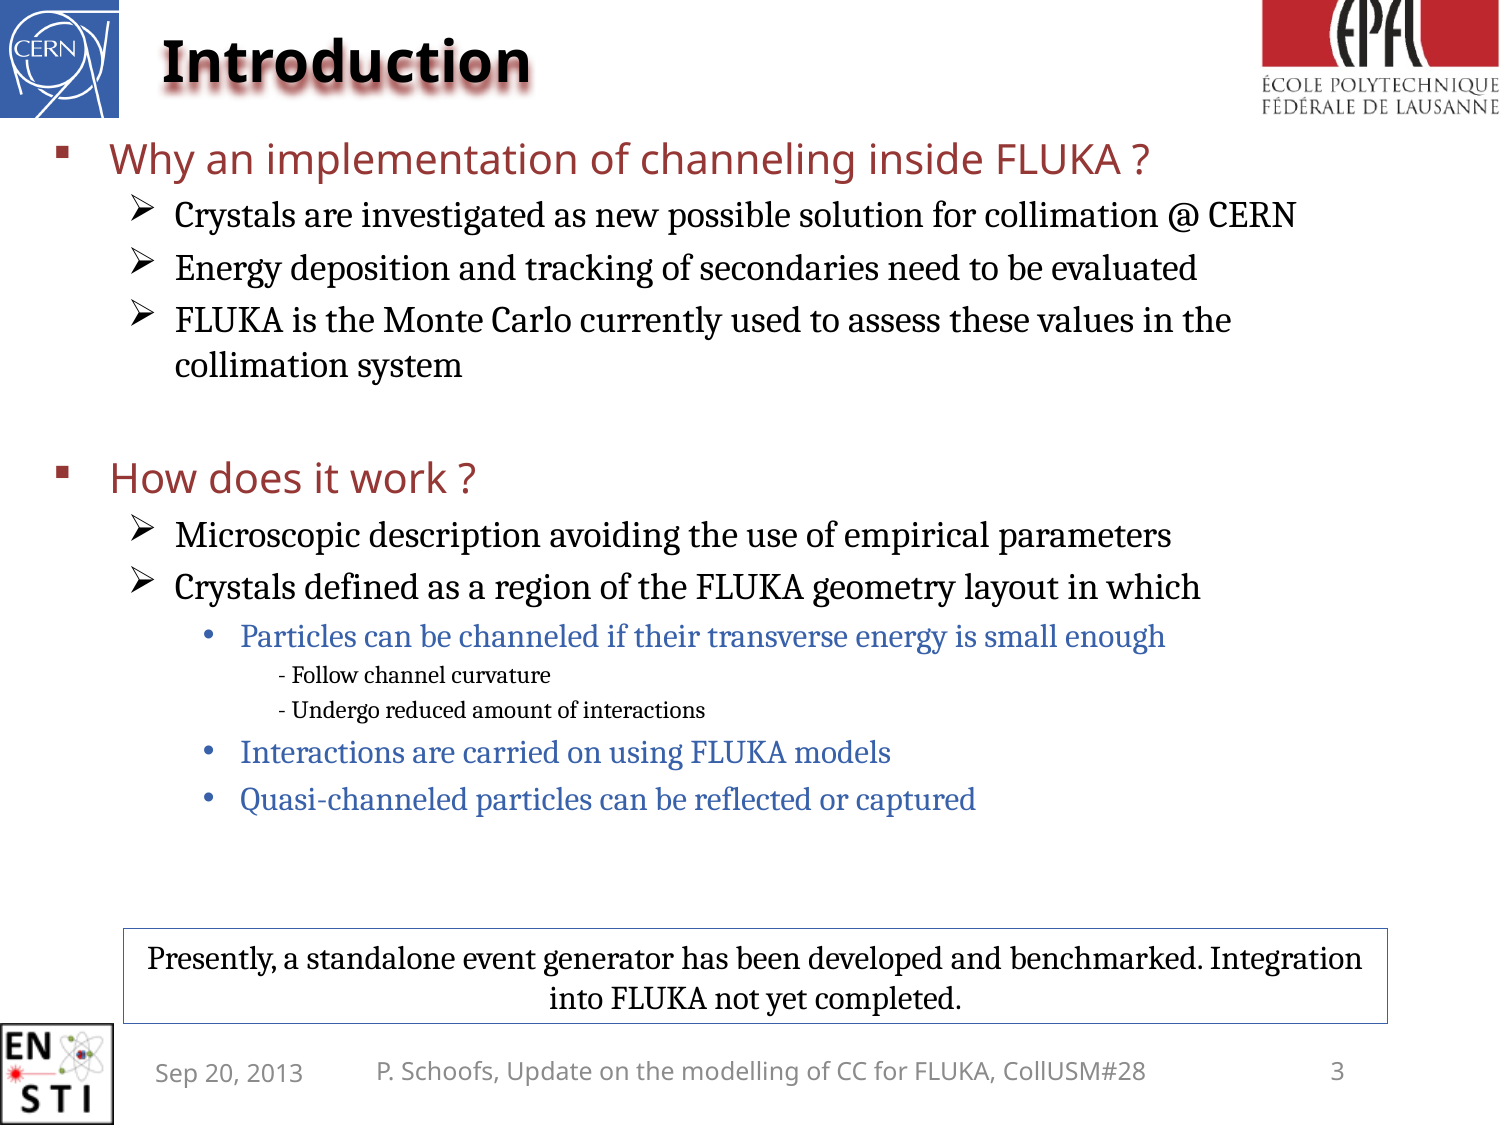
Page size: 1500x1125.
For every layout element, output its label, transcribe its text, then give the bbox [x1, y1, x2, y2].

text_box Presently, a standalone event generator has been developed and benchmarked. Integration into FLUKA not yet completed. [123, 928, 1388, 1024]
picture [0, 1023, 114, 1125]
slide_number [140, 1042, 325, 1103]
title Introduction [147, 19, 1235, 100]
slide_number 3 [1198, 1042, 1360, 1103]
footer P. Schoofs, Update on the modelling of CC for FLUKA, CollUSM#28 [360, 1042, 1164, 1103]
list Why an implementation of channeling inside FLUKA ? Crystals are investigated as new possible solution for collimation @ CERN Energy deposition and tracking of secondaries need to be evaluated FLUKA is the Monte Carlo currently used to assess these values in the collimation system How does it work ? Microscopic description avoiding the use of empirical parameters Crystals defined as a region of the FLUKA geometry layout in which Particles can be channeled if their transverse energy is small enough - Follow channel curvature - Undergo reduced amount of interactions Interactions are carried on using FLUKA models Quasi-channeled particles can be reflected or captured [37, 125, 1424, 976]
picture [0, 0, 119, 118]
picture [1260, 0, 1500, 118]
